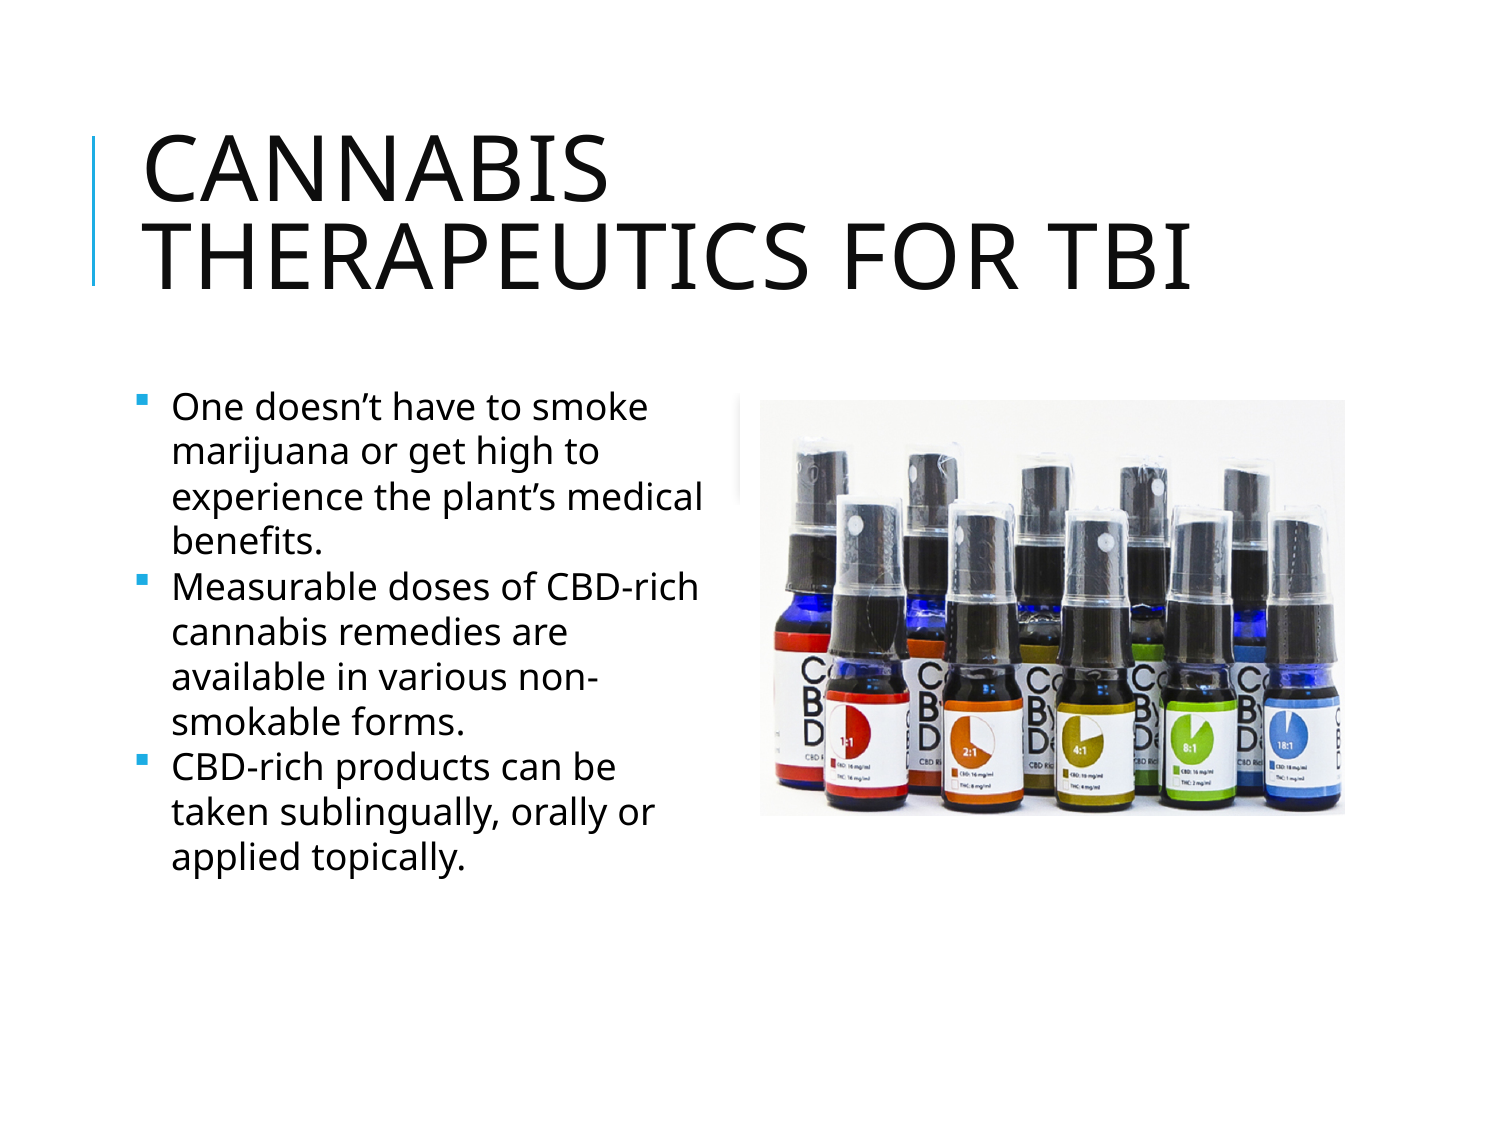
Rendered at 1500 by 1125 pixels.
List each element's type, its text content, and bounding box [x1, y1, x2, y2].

list One doesn’t have to smoke marijuana or get high to experience the plant’s medical benefits. Measurable doses of CBD-rich cannabis remedies are available in various non-smokable forms. CBD-rich products can be taken sublingually, orally or applied topically. [126, 375, 722, 1035]
title Cannabis therapeutics for TBI [126, 96, 1322, 342]
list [760, 399, 1346, 817]
